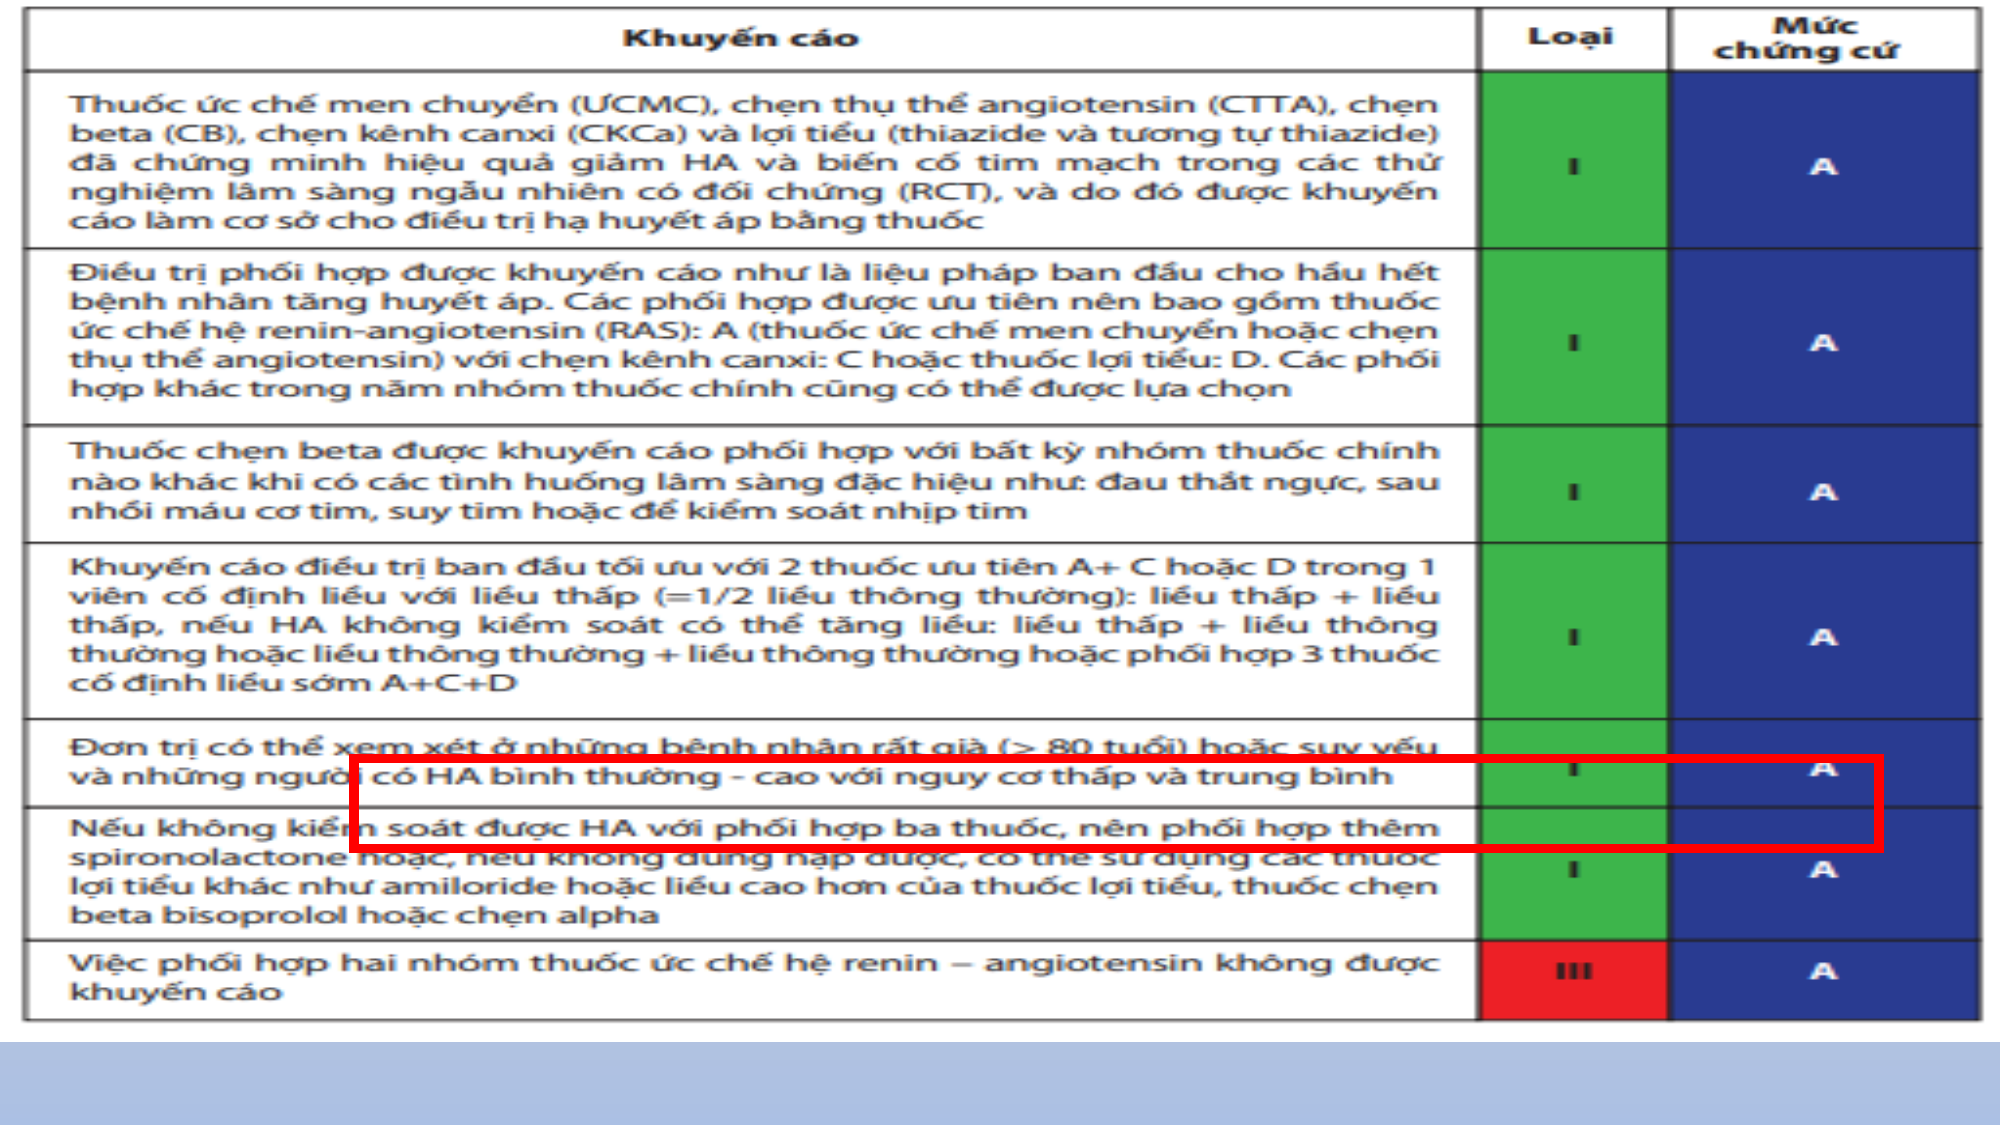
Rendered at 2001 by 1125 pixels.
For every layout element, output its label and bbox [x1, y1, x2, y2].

list [0, 0, 2000, 1042]
